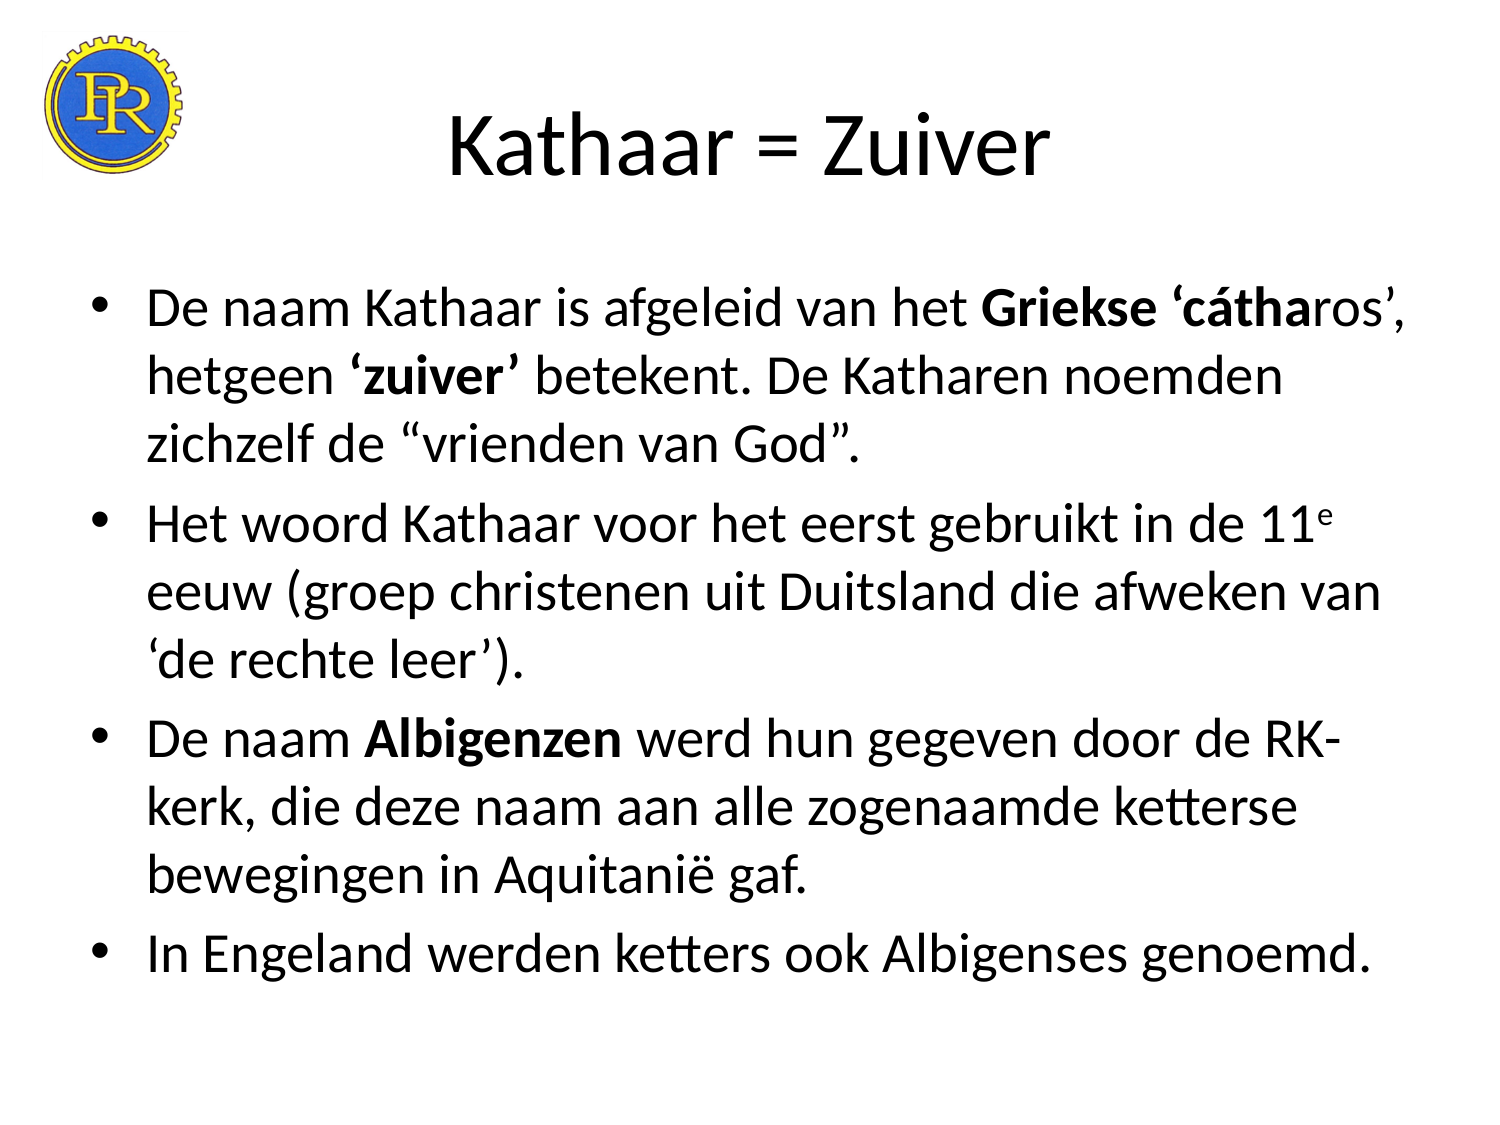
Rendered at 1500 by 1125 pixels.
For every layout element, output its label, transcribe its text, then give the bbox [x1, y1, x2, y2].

list De naam Kathaar is afgeleid van het Griekse ‘cátharos’, hetgeen ‘zuiver’ betekent. De Katharen noemden zichzelf de “vrienden van God”. Het woord Kathaar voor het eerst gebruikt in de 11e eeuw (groep christenen uit Duitsland die afweken van ‘de rechte leer’). De naam Albigenzen werd hun gegeven door de RK-kerk, die deze naam aan alle zogenaamde ketterse bewegingen in Aquitanië gaf. In Engeland werden ketters ook Albigen­ses genoemd. [75, 262, 1425, 1005]
title Kathaar = Zuiver [75, 45, 1425, 233]
picture [41, 30, 189, 181]
